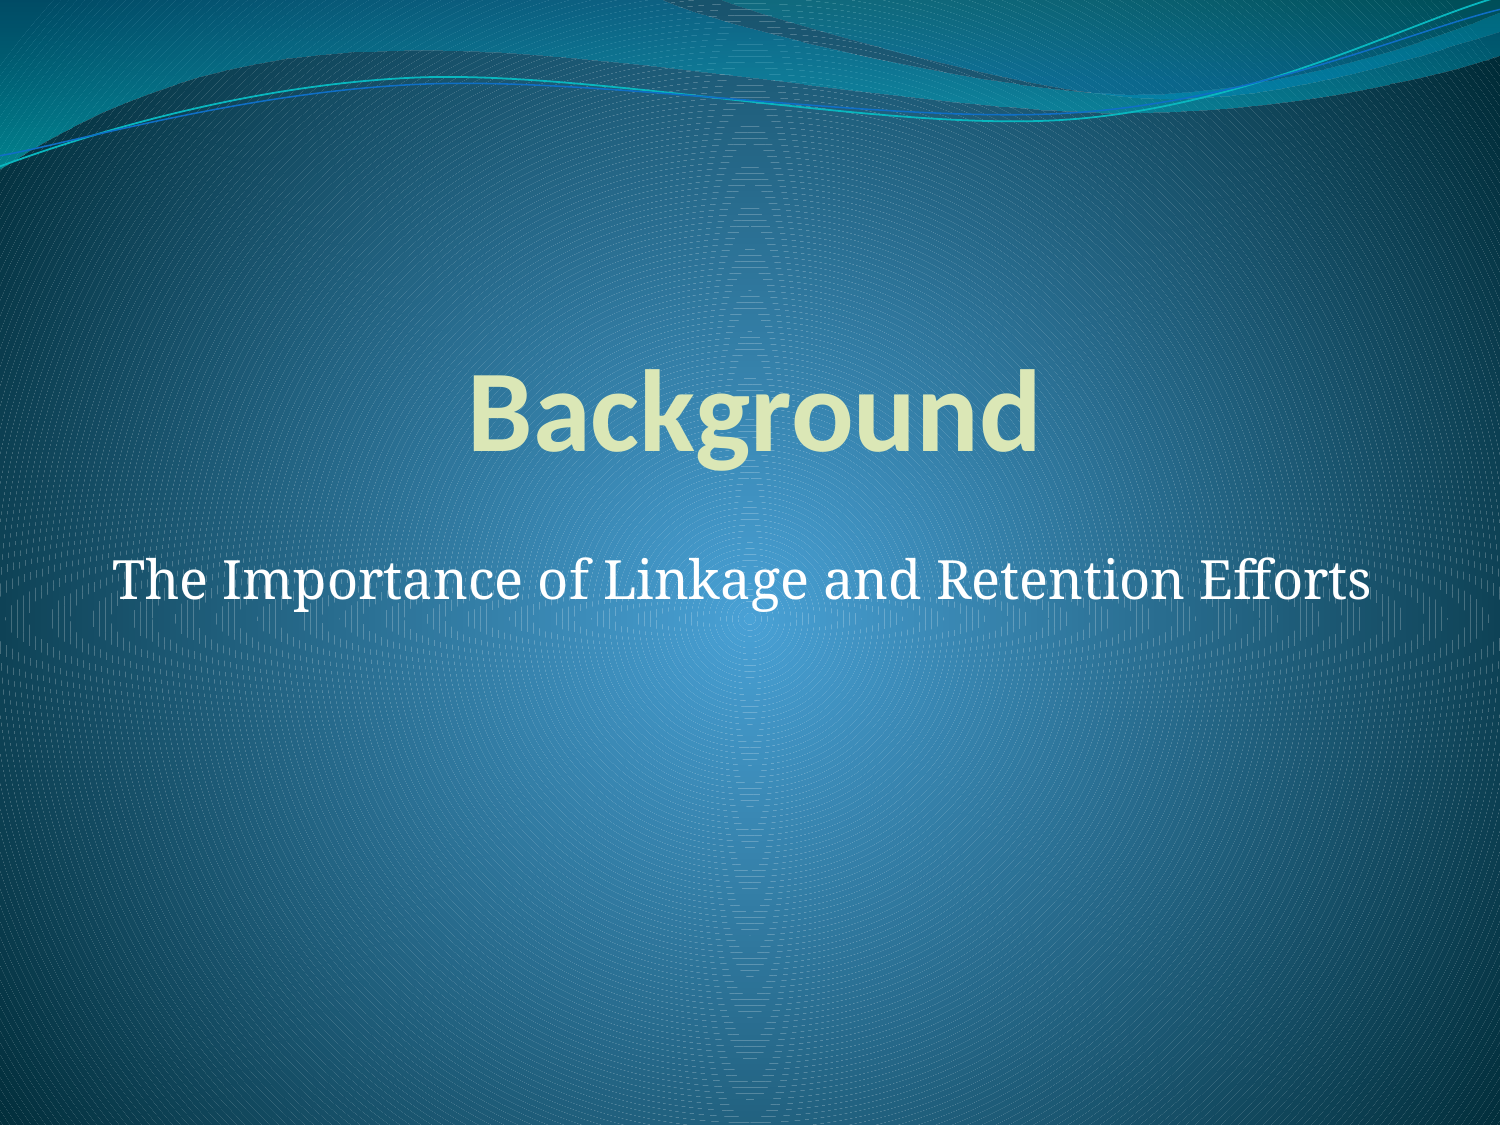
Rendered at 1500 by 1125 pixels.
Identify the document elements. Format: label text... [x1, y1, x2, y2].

title Background [112, 324, 1401, 475]
subtitle The Importance of Linkage and Retention Efforts [99, 537, 1389, 988]
